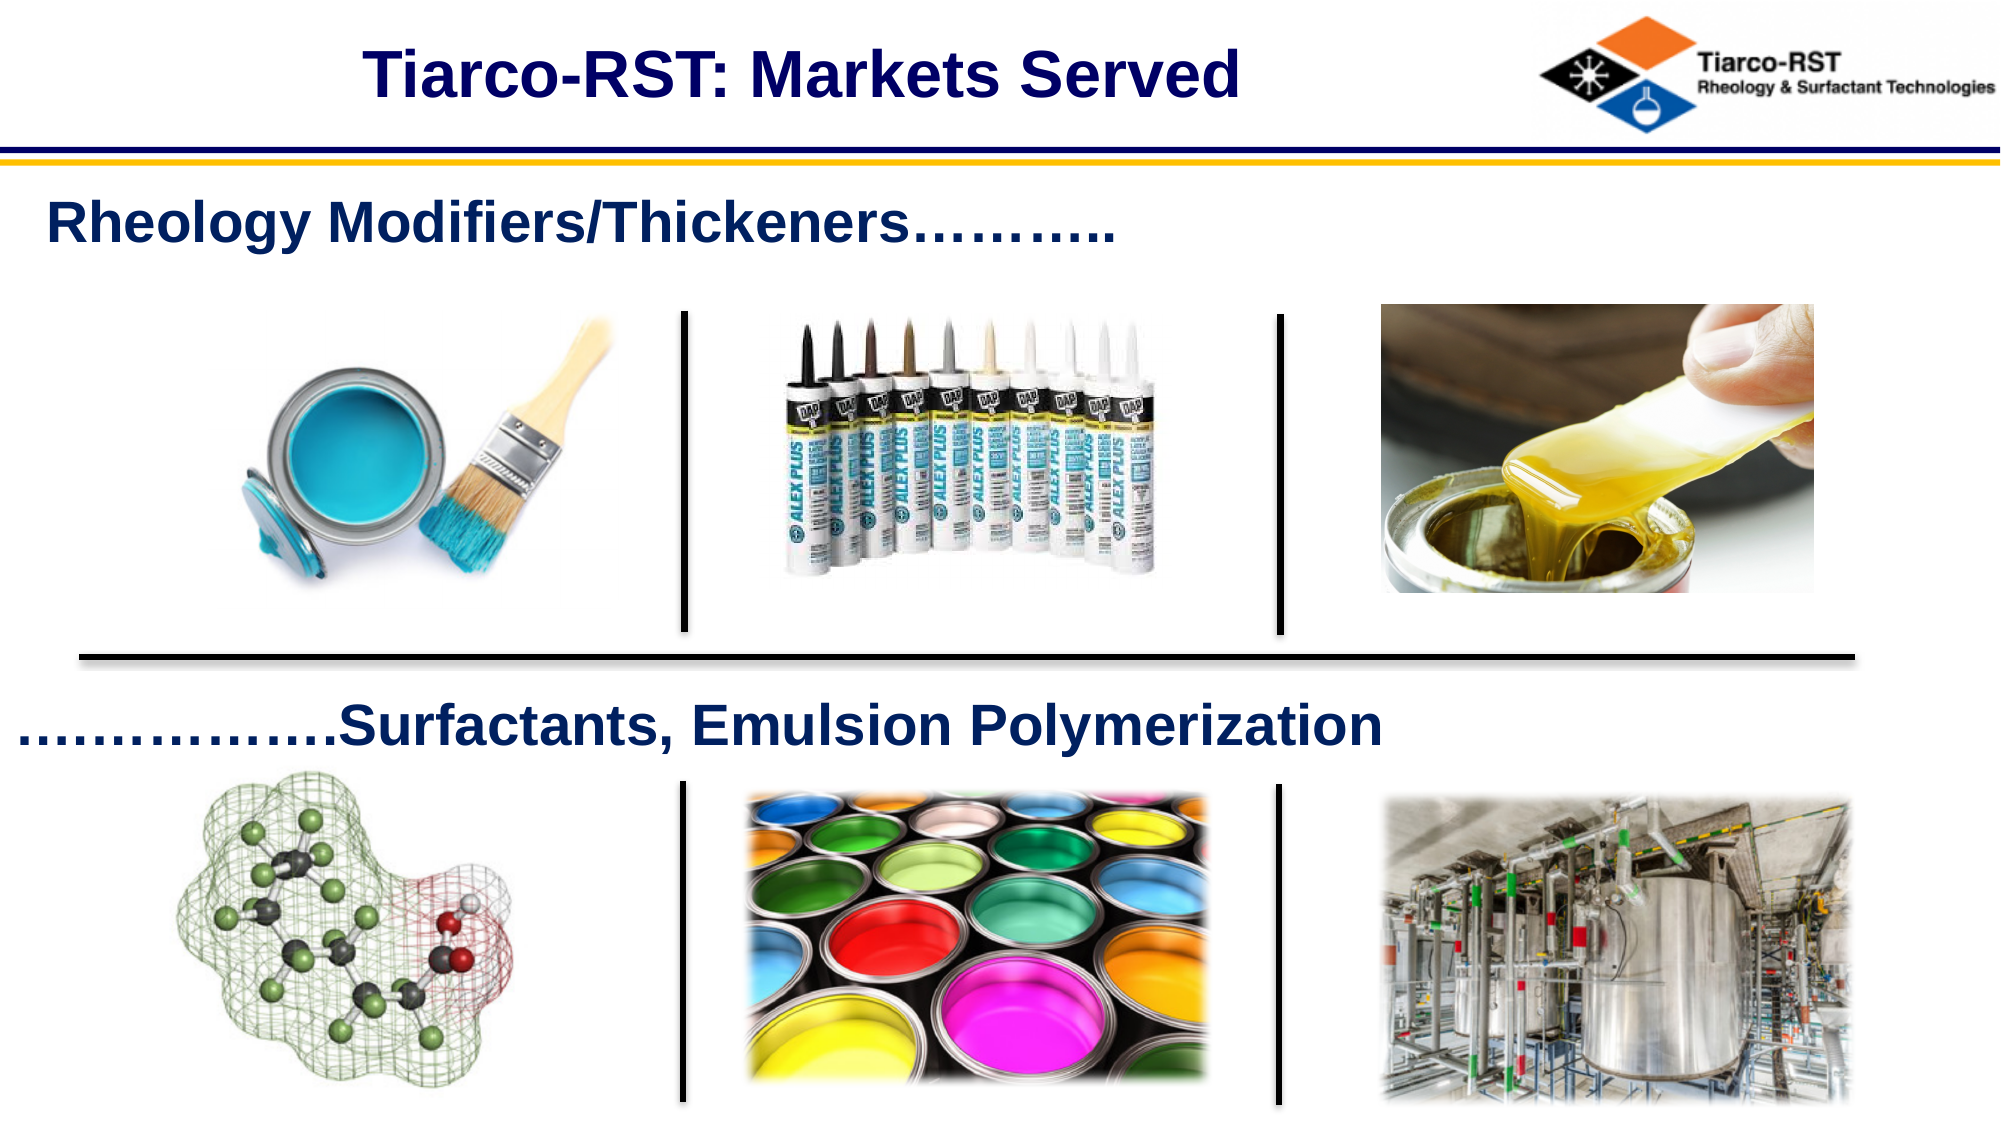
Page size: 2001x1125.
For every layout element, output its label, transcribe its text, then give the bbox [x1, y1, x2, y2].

picture [758, 313, 1174, 590]
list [1530, 1, 2000, 143]
picture [133, 753, 562, 1111]
picture [1375, 788, 1856, 1108]
picture [1381, 304, 1814, 594]
text_box Tiarco-RST: Markets Served [347, 23, 1258, 119]
text_box Rheology Modifiers/Thickeners……….. [31, 176, 1134, 262]
picture [740, 786, 1214, 1088]
picture [207, 310, 619, 610]
text_box ….………….Surfactants, Emulsion Polymerization [0, 680, 1689, 765]
